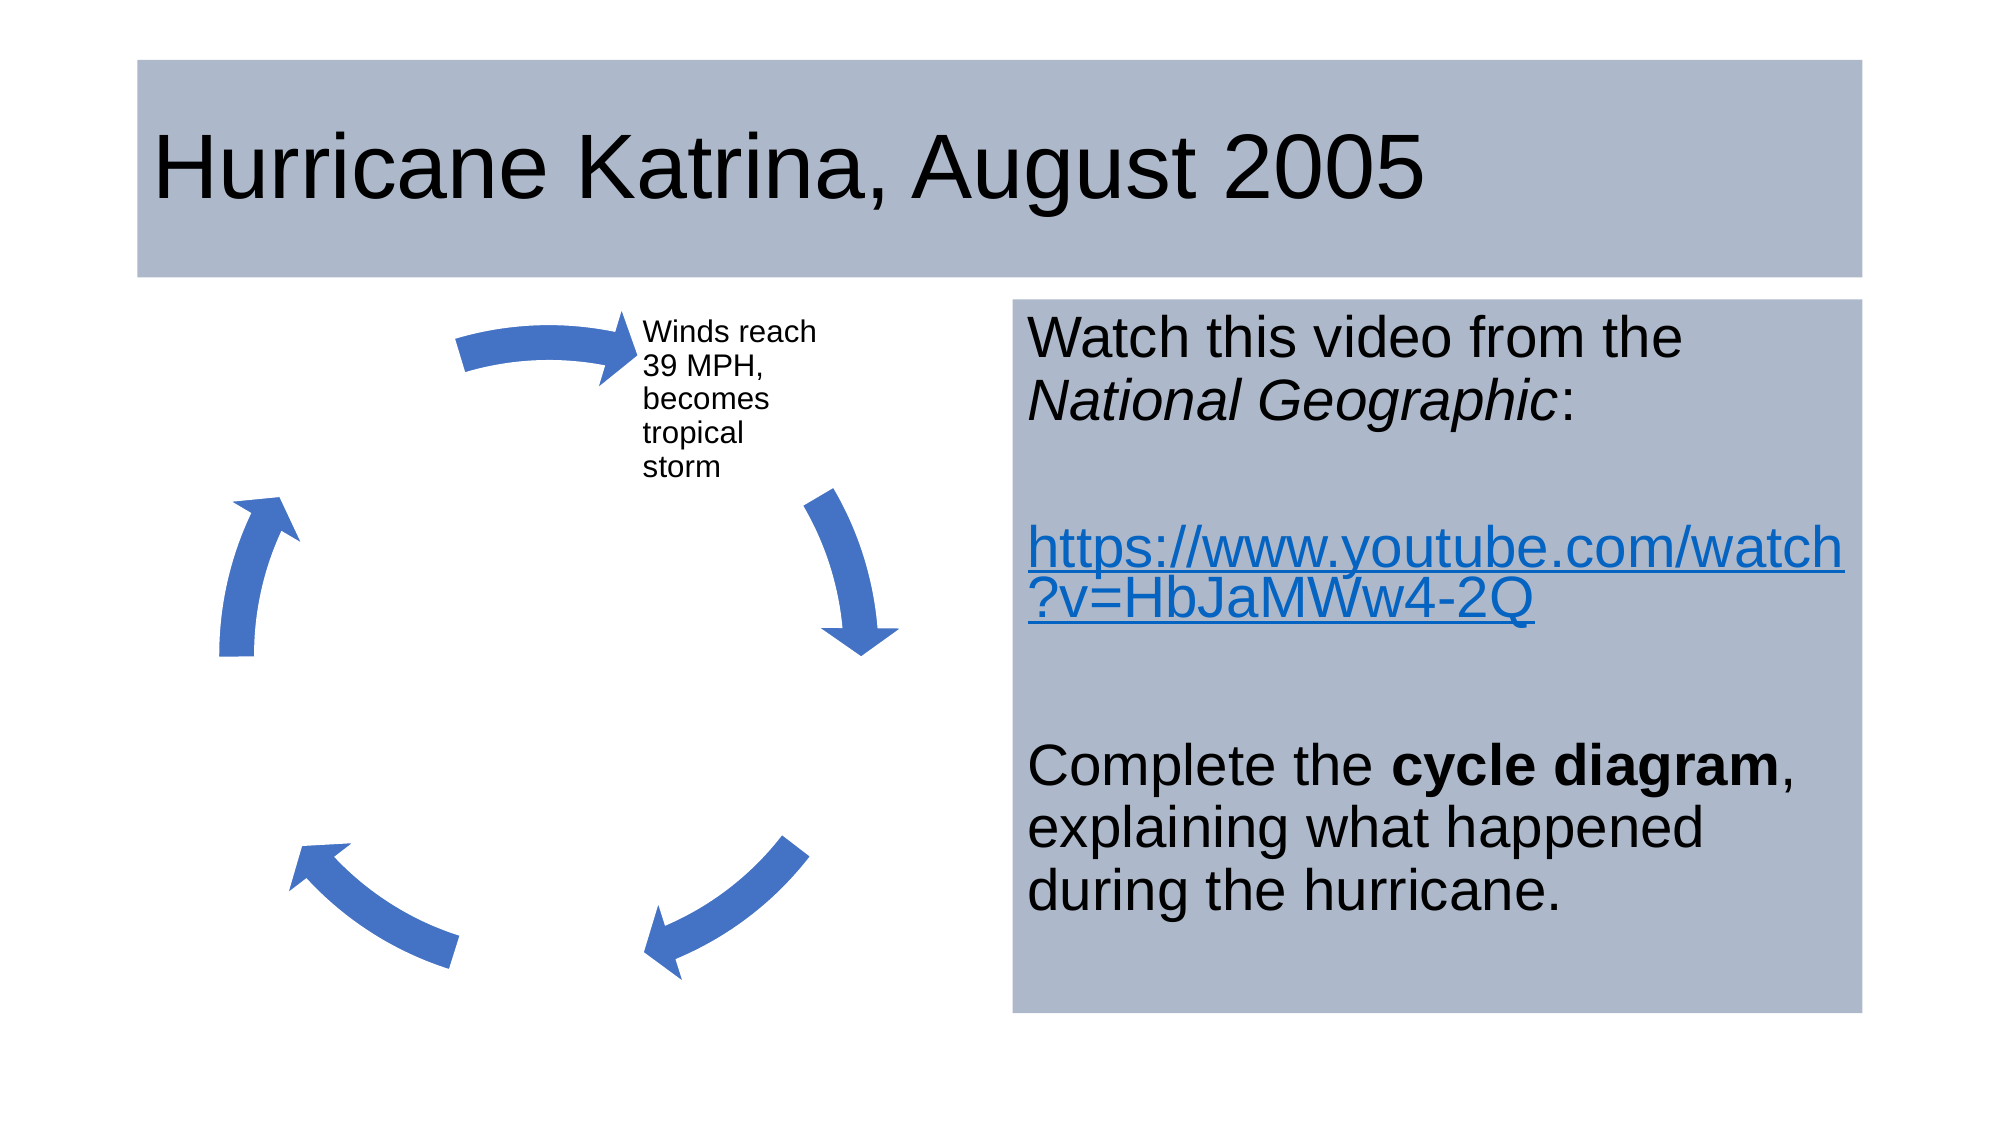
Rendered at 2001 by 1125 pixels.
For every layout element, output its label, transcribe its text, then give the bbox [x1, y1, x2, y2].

list Watch this video from the National Geographic: https://www.youtube.com/watch?v=HbJaMWw4-2Q Complete the cycle diagram, explaining what happened during the hurricane. [1012, 299, 1863, 1014]
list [110, 299, 988, 1066]
title Hurricane Katrina, August 2005 [137, 59, 1863, 278]
